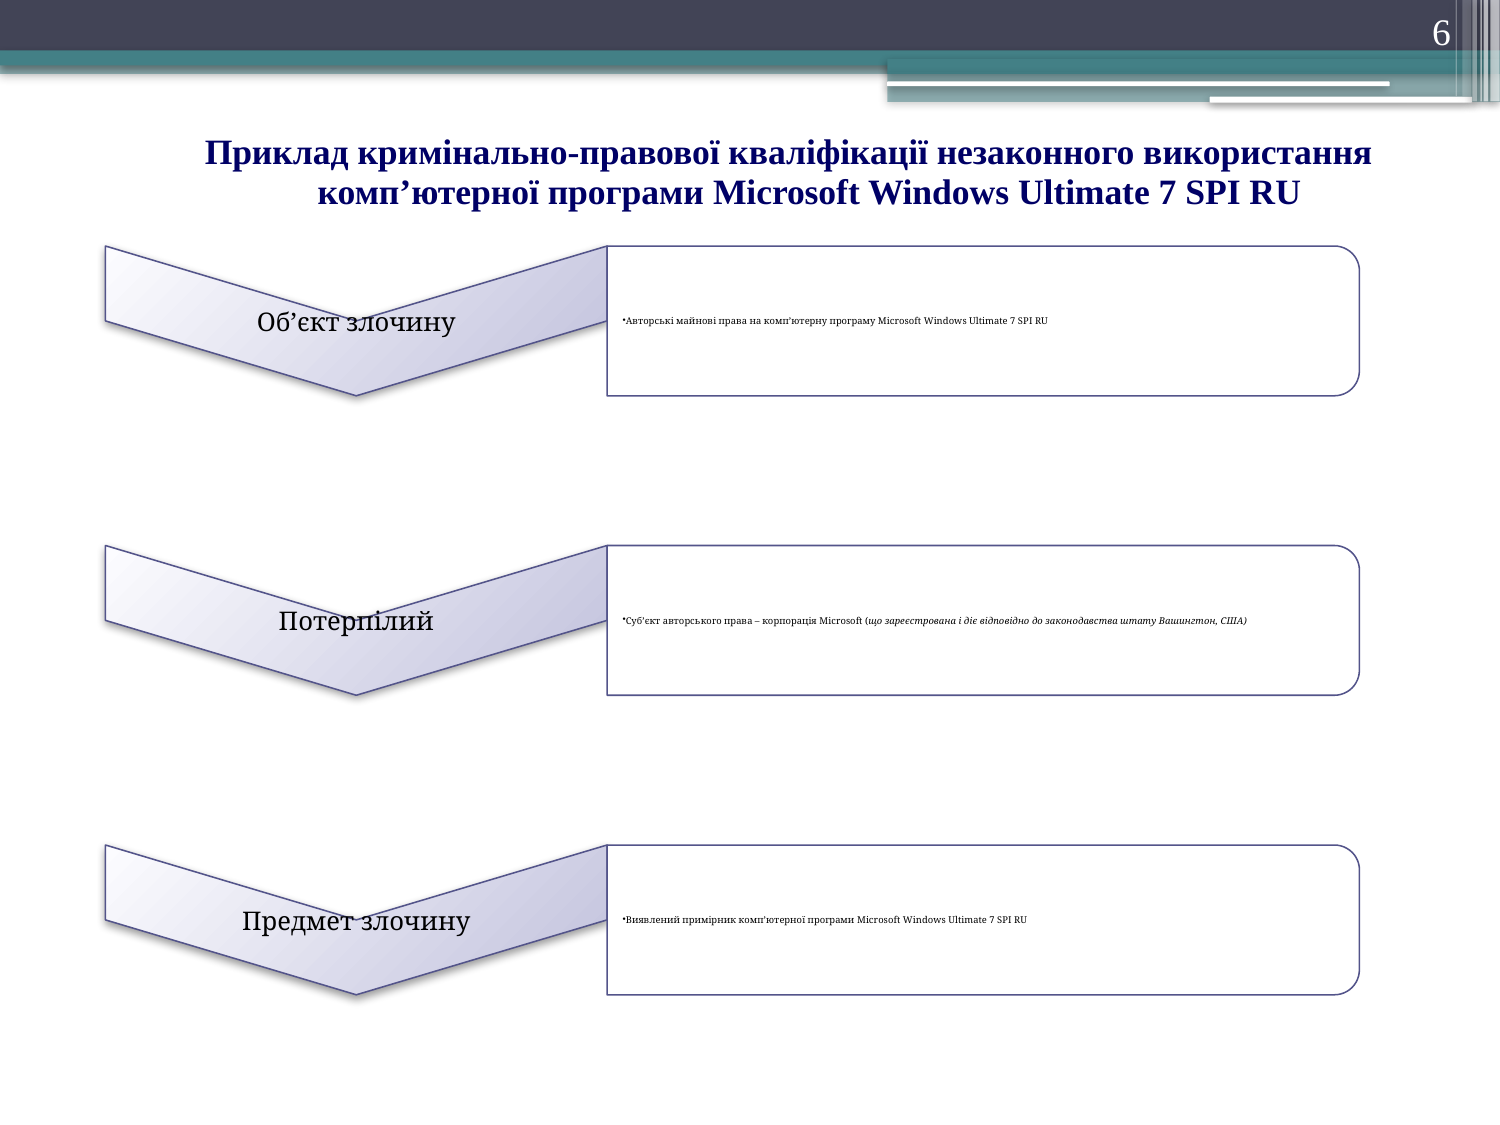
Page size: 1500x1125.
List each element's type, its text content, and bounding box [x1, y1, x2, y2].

list Приклад кримінально-правової кваліфікації незаконного використання комп’ютерної програми Microsoft Windows Ultimate 7 SPI RU [105, 81, 1456, 223]
slide_number 6 [1340, 0, 1466, 61]
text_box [105, 245, 1360, 995]
